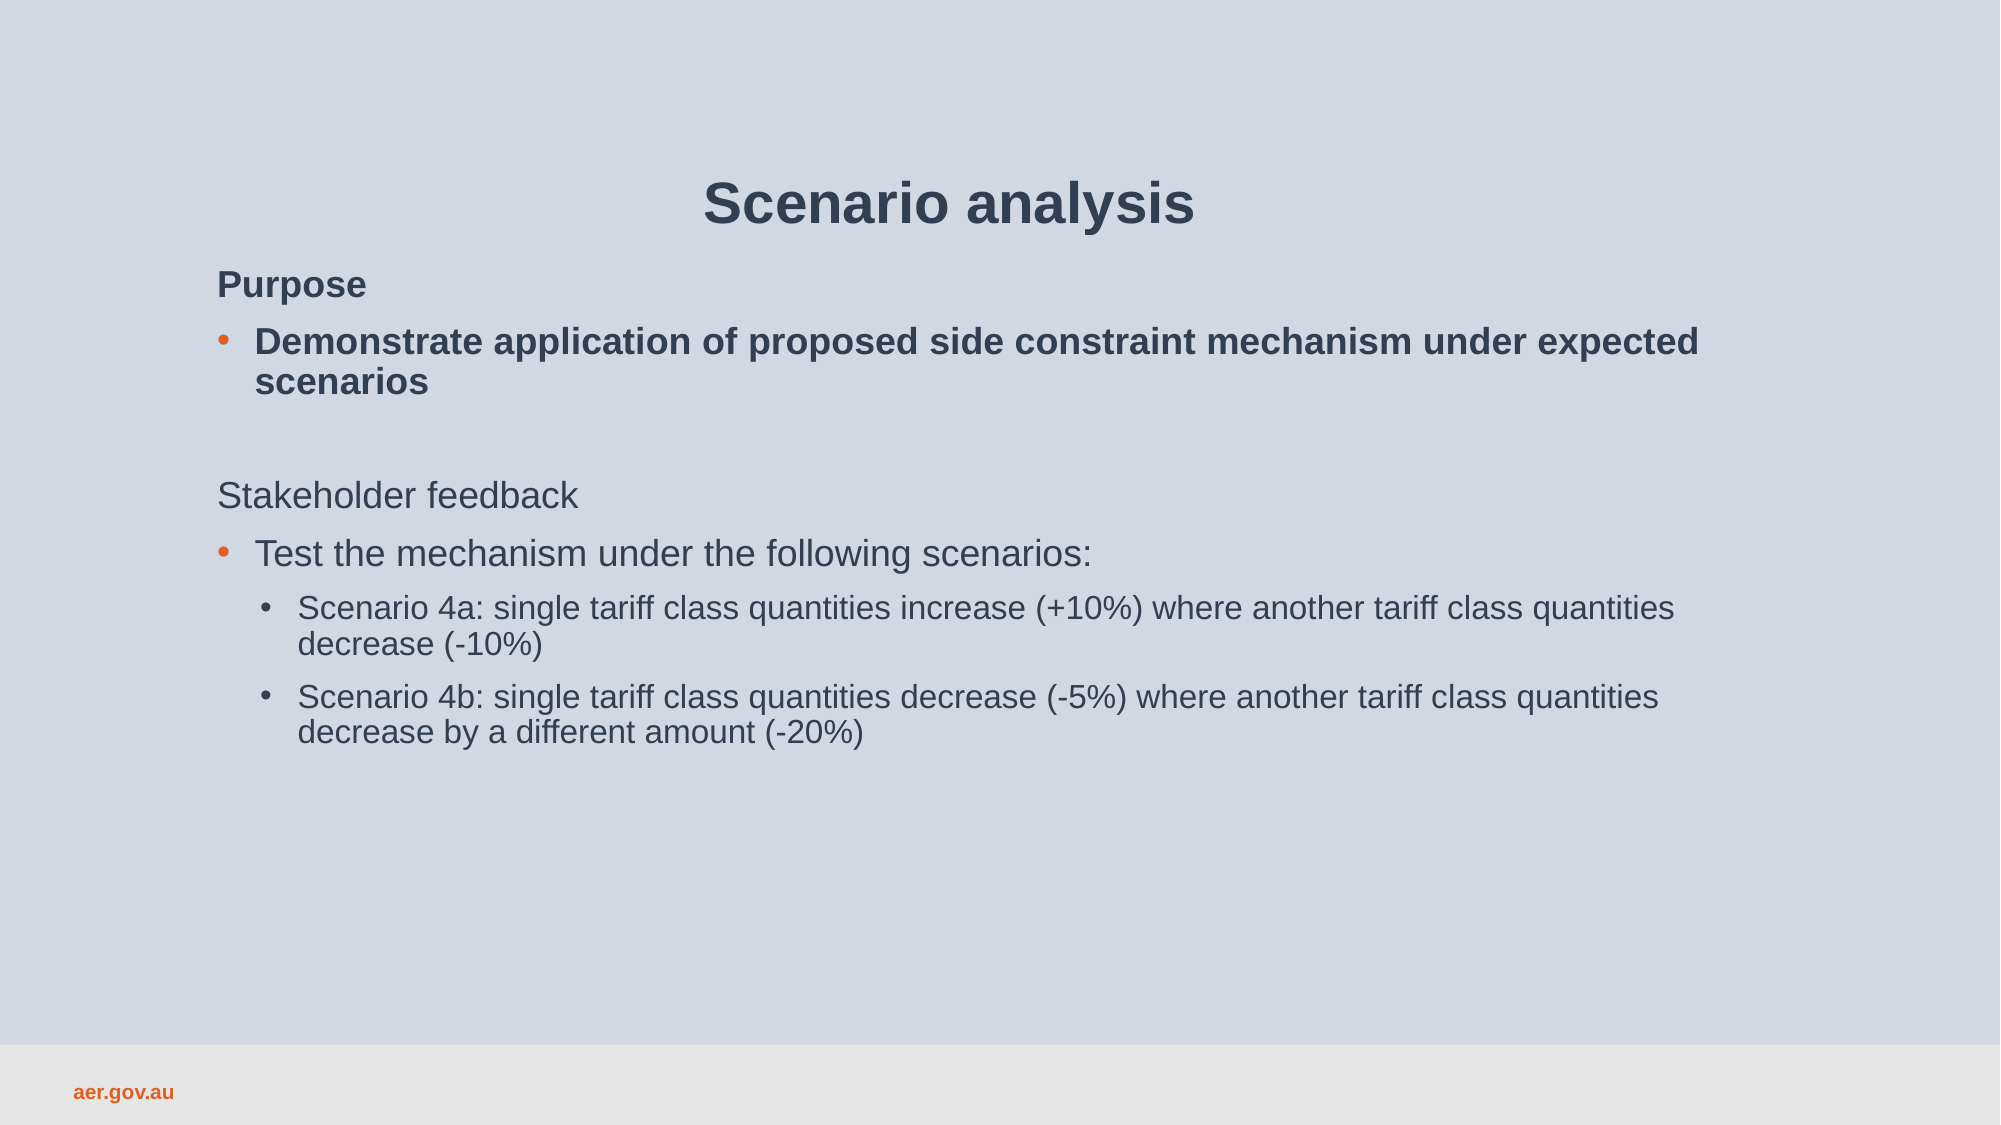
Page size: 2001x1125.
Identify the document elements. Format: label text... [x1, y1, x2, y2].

title Scenario analysis [293, 26, 1608, 244]
text_box [0, 0, 2000, 1046]
text_box Purpose Demonstrate application of proposed side constraint mechanism under expected scenarios Stakeholder feedback Test the mechanism under the following scenarios: Scenario 4a: single tariff class quantities increase (+10%) where another tariff class quantities decrease (-10%) Scenario 4b: single tariff class quantities decrease (-5%) where another tariff class quantities decrease by a different amount (-20%) [202, 257, 1799, 972]
